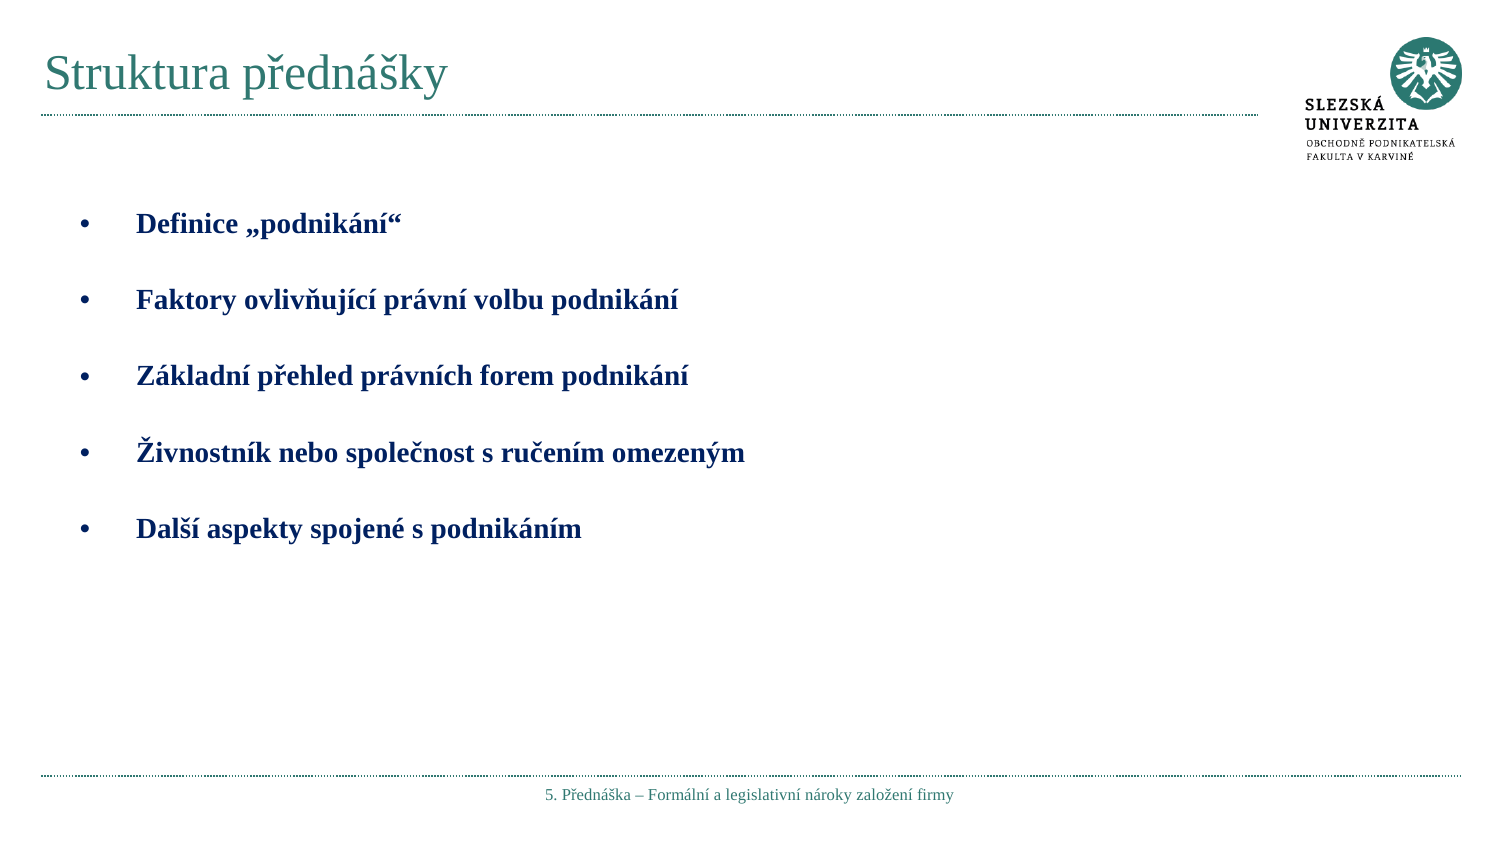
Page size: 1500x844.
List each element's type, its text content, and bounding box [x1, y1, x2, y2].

picture [1305, 37, 1462, 160]
title Struktura přednášky [29, 32, 668, 116]
text_box 5. Přednáška – Formální a legislativní nároky založení firmy [442, 776, 1058, 811]
text_box Definice „podnikání“ Faktory ovlivňující právní volbu podnikání Základní přehled právních forem podnikání Živnostník nebo společnost s ručením omezeným Další aspekty spojené s podnikáním [64, 161, 1270, 706]
